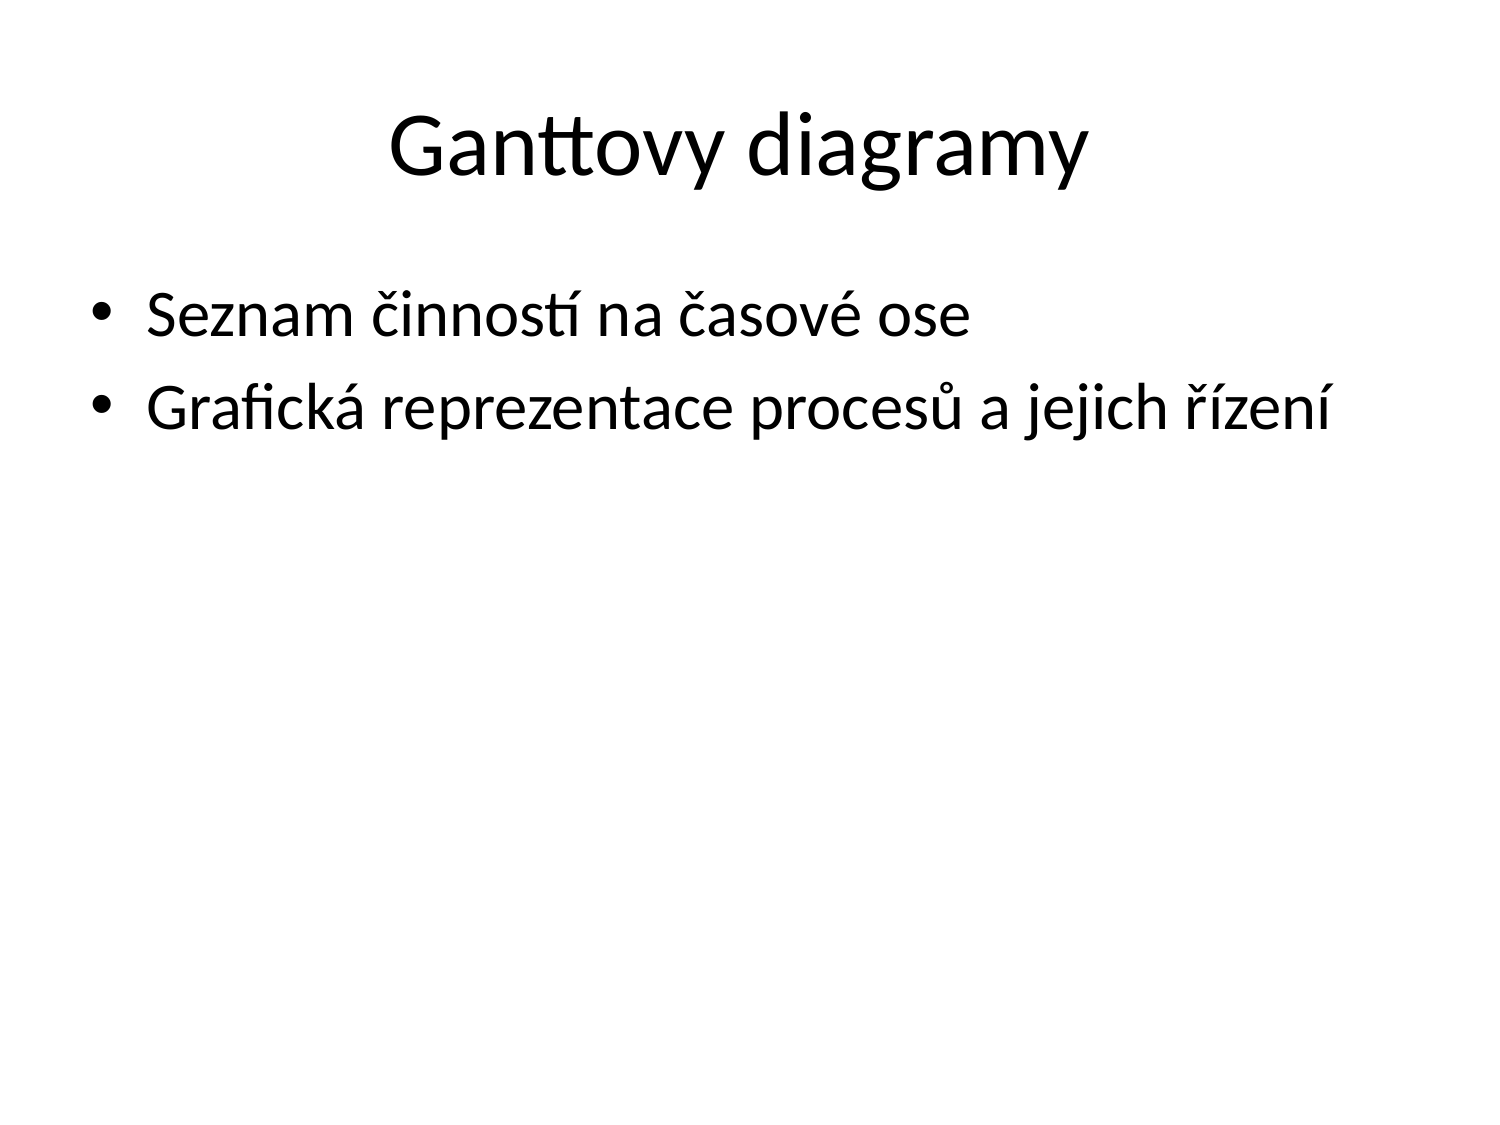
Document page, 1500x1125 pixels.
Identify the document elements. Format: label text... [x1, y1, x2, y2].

title Ganttovy diagramy [75, 45, 1425, 233]
list Seznam činností na časové ose Grafická reprezentace procesů a jejich řízení [75, 262, 1425, 1005]
